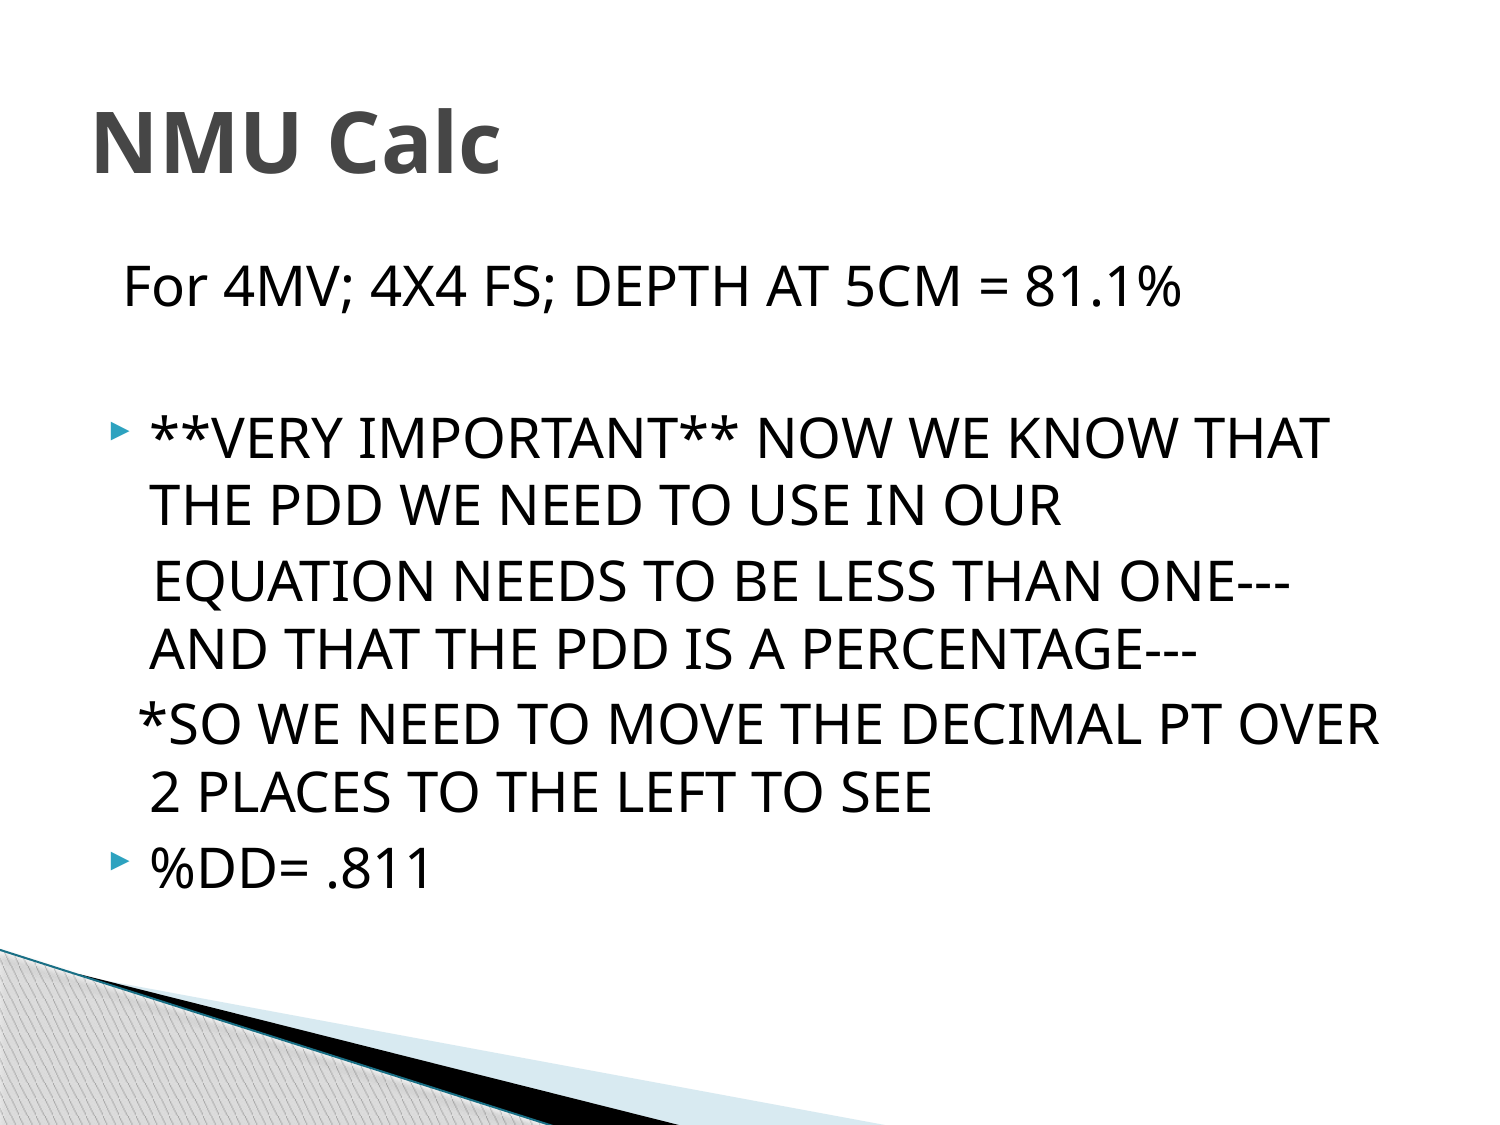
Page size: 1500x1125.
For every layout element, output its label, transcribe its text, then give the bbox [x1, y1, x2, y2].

title NMU Calc [75, 45, 1425, 233]
list For 4MV; 4X4 FS; DEPTH AT 5CM = 81.1% **VERY IMPORTANT** NOW WE KNOW THAT THE PDD WE NEED TO USE IN OUR EQUATION NEEDS TO BE LESS THAN ONE--- AND THAT THE PDD IS A PERCENTAGE--- *SO WE NEED TO MOVE THE DECIMAL PT OVER 2 PLACES TO THE LEFT TO SEE %DD= .811 [75, 243, 1425, 986]
